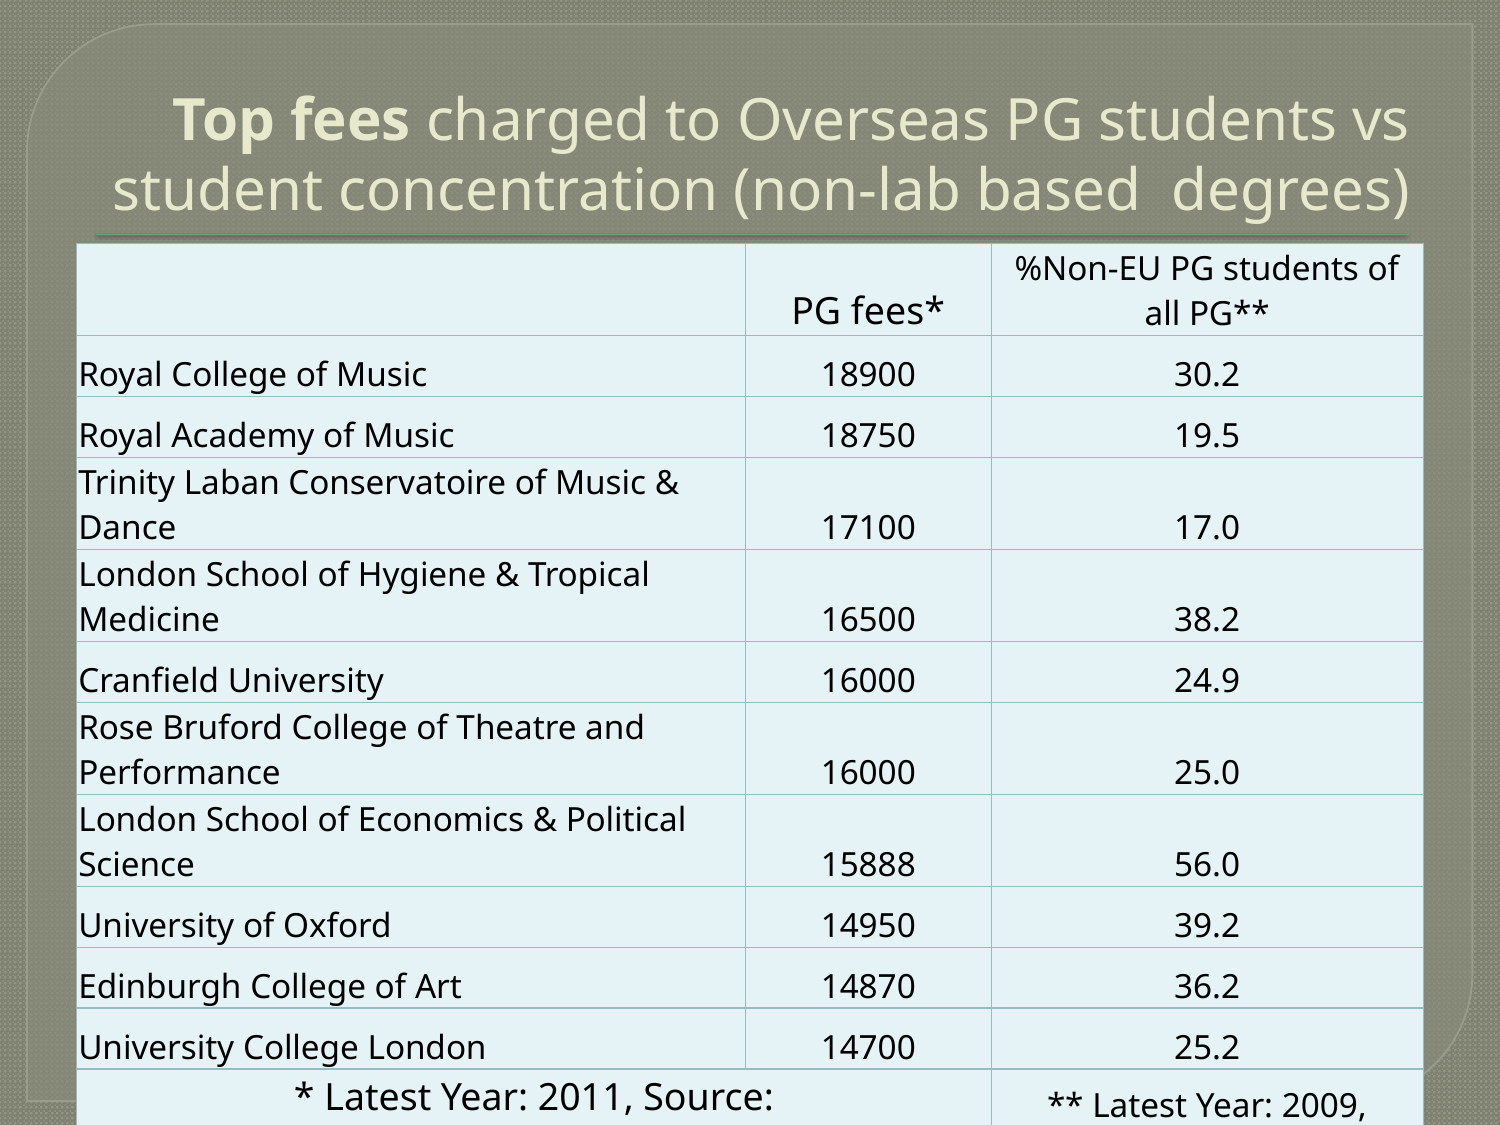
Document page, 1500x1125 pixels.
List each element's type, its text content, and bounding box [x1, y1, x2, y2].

table_cell 25.0 [992, 703, 1423, 794]
table_cell Rose Bruford College of Theatre and Performance [77, 703, 745, 794]
table_cell 14950 [746, 887, 991, 947]
table_cell 36.2 [992, 948, 1423, 1007]
table_cell 18900 [746, 336, 991, 396]
table_cell 16000 [746, 703, 991, 794]
table_cell 15888 [746, 795, 991, 886]
table_cell Royal College of Music [77, 336, 745, 396]
table_cell 17.0 [992, 458, 1423, 549]
table_cell Royal Academy of Music [77, 397, 745, 457]
table_cell 14700 [746, 1009, 991, 1068]
table_header PG fees* [746, 244, 991, 335]
table_cell 25.2 [992, 1009, 1423, 1068]
table_cell 39.2 [992, 887, 1423, 947]
table_cell 56.0 [992, 795, 1423, 886]
table_cell University of Oxford [77, 887, 745, 947]
table_cell University College London [77, 1009, 745, 1068]
table_cell * Latest Year: 2011, Source: http://www.publicgoods.co.uk [77, 1070, 991, 1125]
table_cell 19.5 [992, 397, 1423, 457]
table_cell 16000 [746, 642, 991, 702]
table_cell Cranfield University [77, 642, 745, 702]
table_cell London School of Hygiene & Tropical Medicine [77, 550, 745, 641]
table_cell 17100 [746, 458, 991, 549]
table_cell 14870 [746, 948, 991, 1007]
table_cell London School of Economics & Political Science [77, 795, 745, 886]
table_cell 30.2 [992, 336, 1423, 396]
table_cell ** Latest Year: 2009, Source: HEIDI [992, 1070, 1423, 1125]
title Top fees charged to Overseas PG students vs student concentration (non-lab based degrees) [75, 41, 1425, 230]
table_cell Trinity Laban Conservatoire of Music & Dance [77, 458, 745, 549]
table_cell 24.9 [992, 642, 1423, 702]
table_header [77, 244, 745, 335]
table_header %Non-EU PG students of all PG** [992, 244, 1423, 335]
table_cell Edinburgh College of Art [77, 948, 745, 1007]
table_cell 18750 [746, 397, 991, 457]
table_cell 38.2 [992, 550, 1423, 641]
table_cell 16500 [746, 550, 991, 641]
